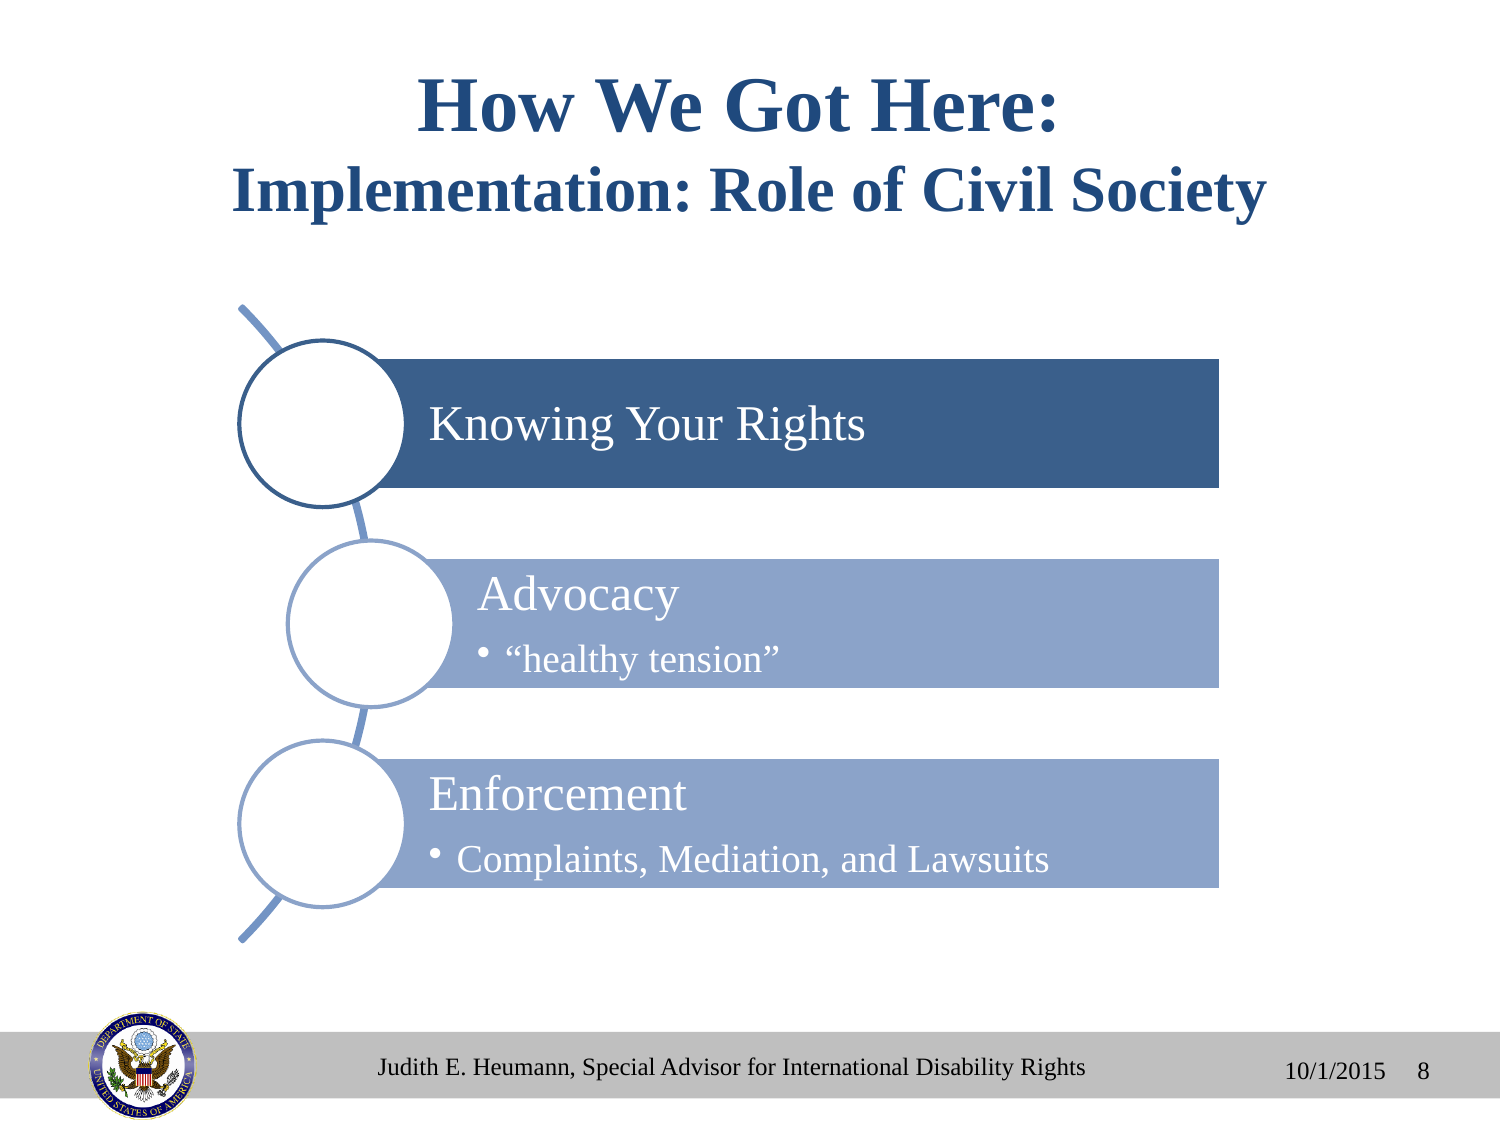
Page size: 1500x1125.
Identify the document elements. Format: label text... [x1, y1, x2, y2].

title How We Got Here: Implementation: Role of Civil Society [75, 45, 1425, 233]
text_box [229, 290, 1231, 958]
picture [87, 1010, 197, 1120]
